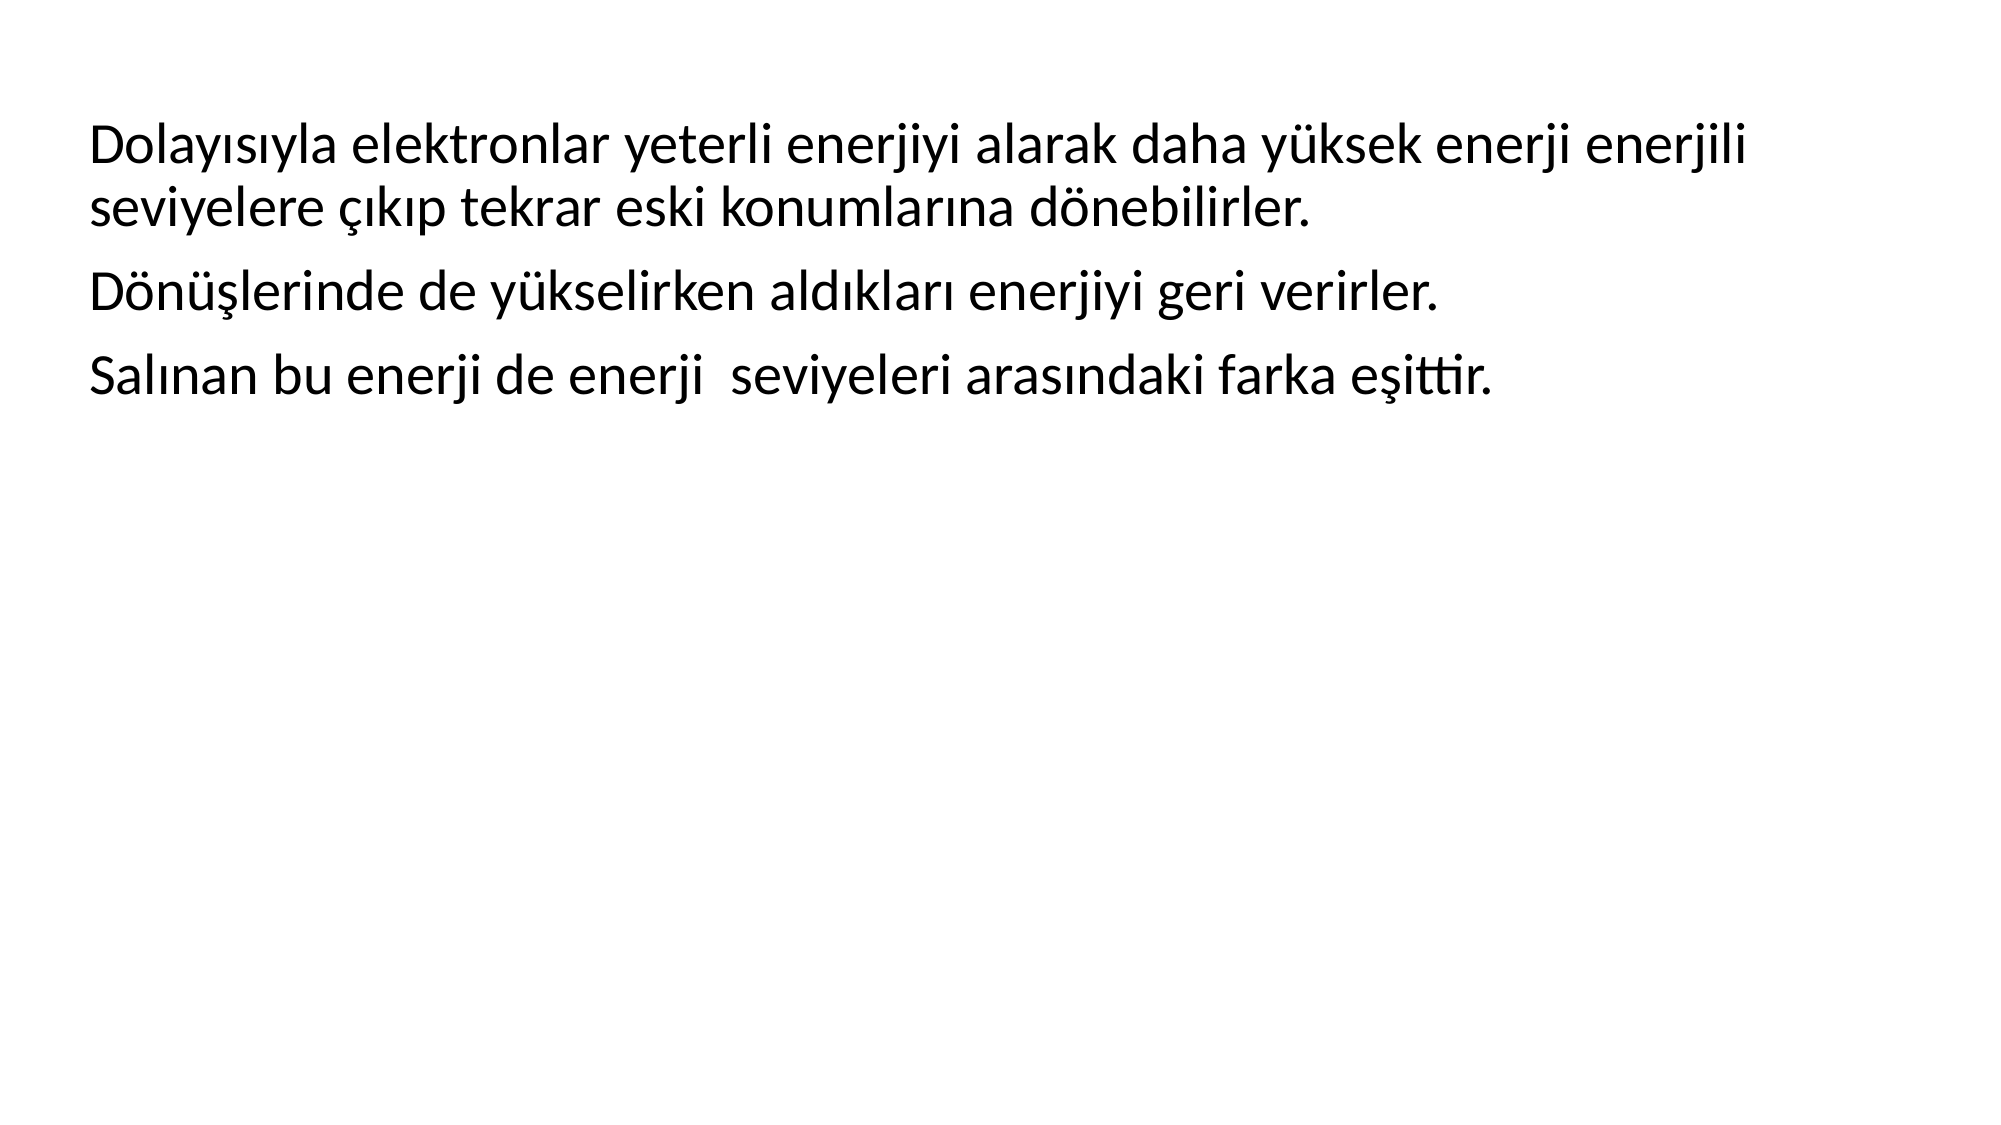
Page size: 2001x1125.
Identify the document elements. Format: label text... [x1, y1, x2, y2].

list Dolayısıyla elektronlar yeterli enerjiyi alarak daha yüksek enerji enerjili seviyelere çıkıp tekrar eski konumlarına dönebilirler. Dönüşlerinde de yükselirken aldıkları enerjiyi geri verirler. Salınan bu enerji de enerji seviyeleri arasındaki farka eşittir. [74, 106, 1930, 820]
